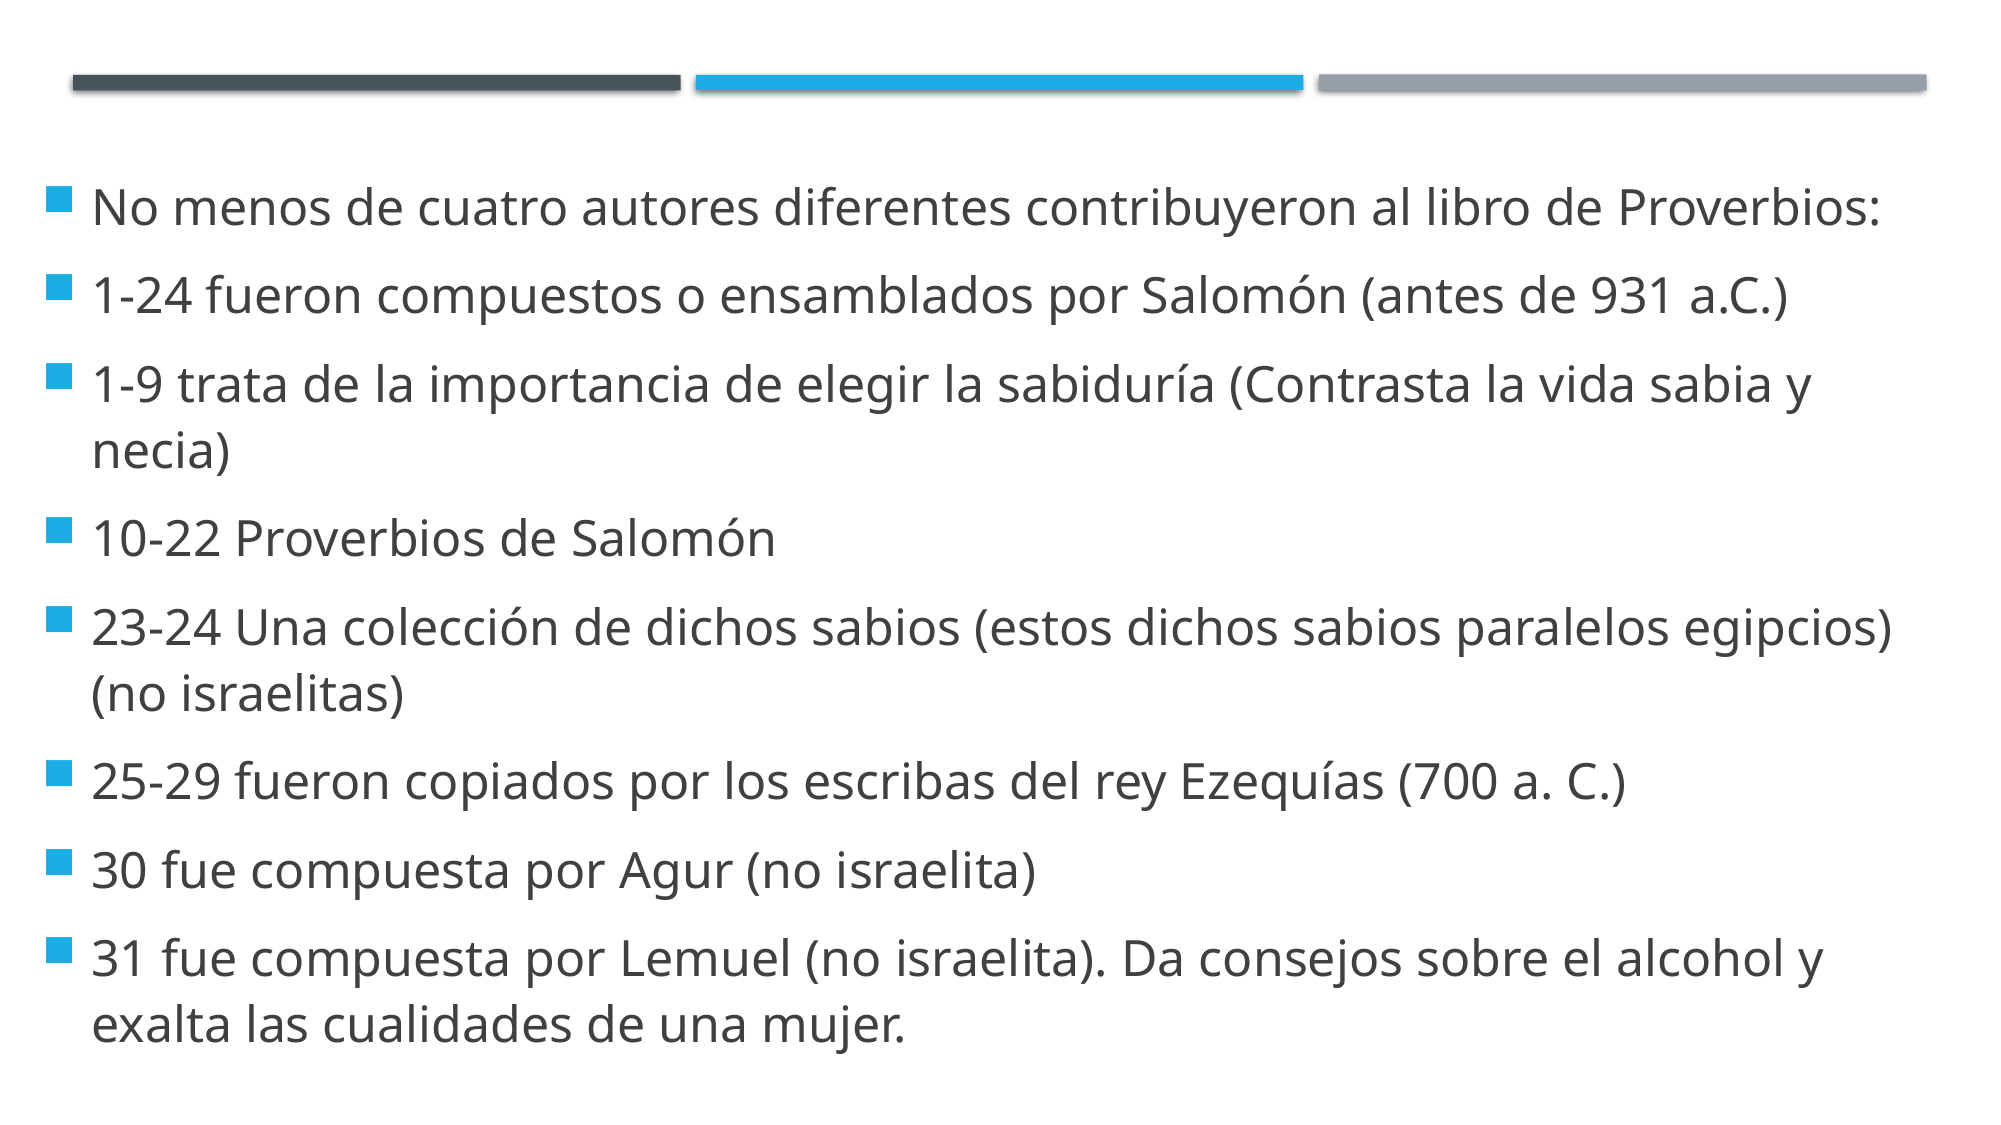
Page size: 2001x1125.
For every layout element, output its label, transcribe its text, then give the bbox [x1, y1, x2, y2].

list No menos de cuatro autores diferentes contribuyeron al libro de Proverbios: 1-24 fueron compuestos o ensamblados por Salomón (antes de 931 a.C.) 1-9 trata de la importancia de elegir la sabiduría (Contrasta la vida sabia y necia) 10-22 Proverbios de Salomón 23-24 Una colección de dichos sabios (estos dichos sabios paralelos egipcios) (no israelitas) 25-29 fueron copiados por los escribas del rey Ezequías (700 a. C.) 30 fue compuesta por Agur (no israelita) 31 fue compuesta por Lemuel (no israelita). Da consejos sobre el alcohol y exalta las cualidades de una mujer. [26, 119, 1940, 1103]
